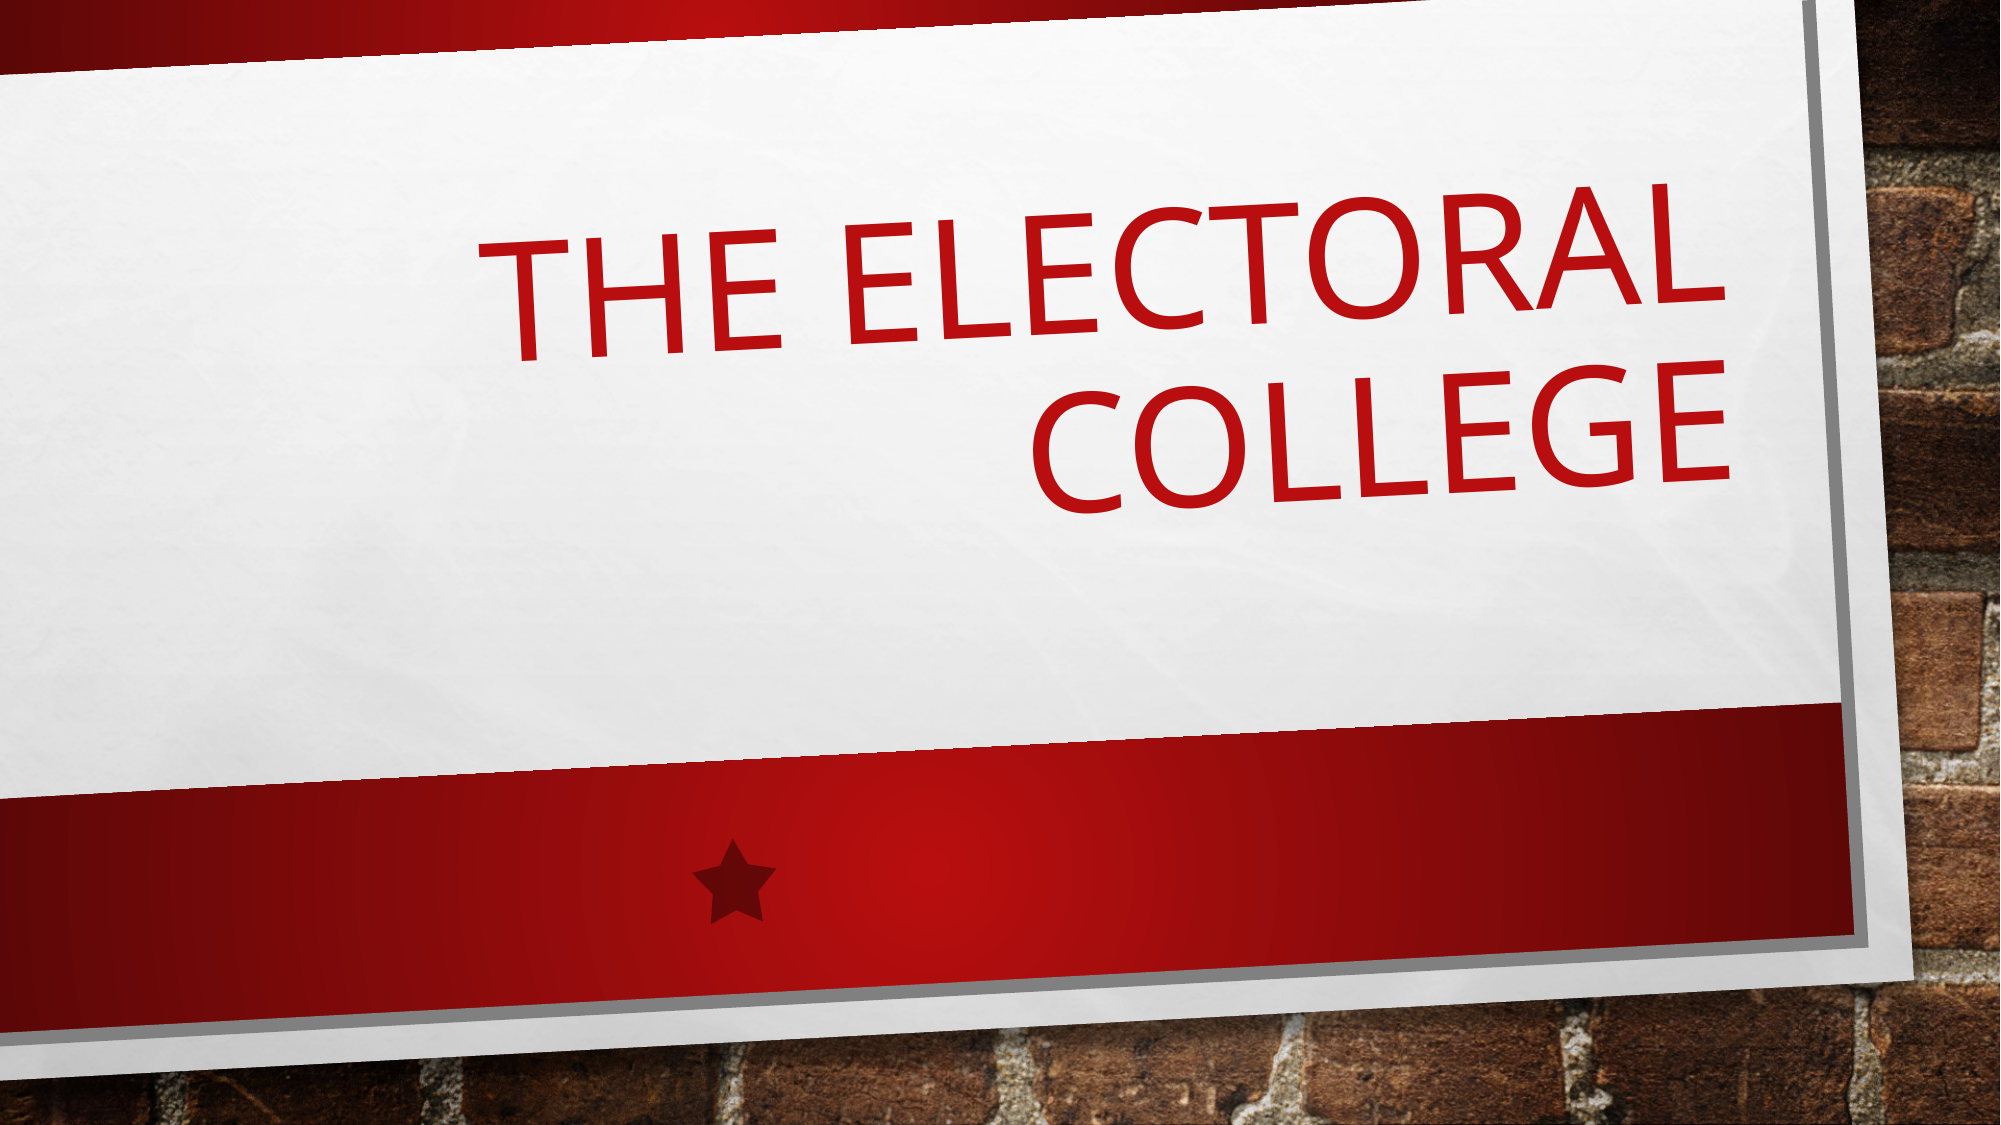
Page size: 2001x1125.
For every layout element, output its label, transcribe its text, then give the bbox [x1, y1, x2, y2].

picture [0, 0, 2000, 1125]
title The Electoral College [135, 67, 1758, 605]
